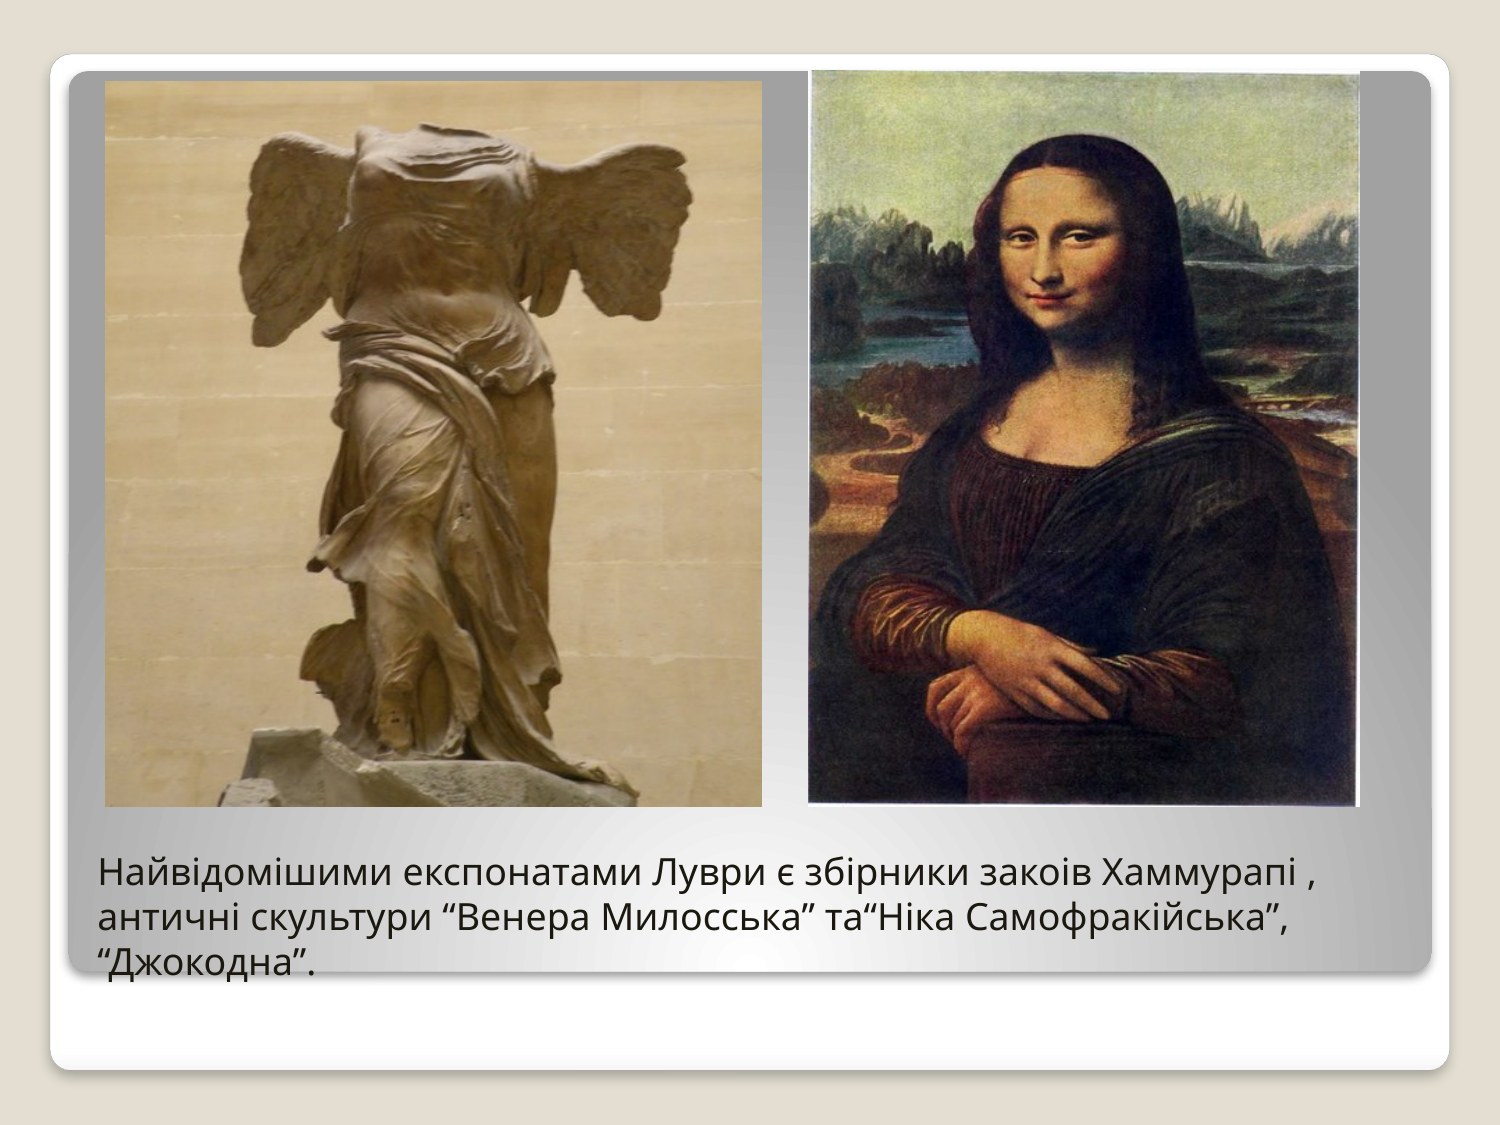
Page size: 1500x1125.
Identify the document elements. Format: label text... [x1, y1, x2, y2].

title Найвідомішими експонатами Луври є збірники закоів Хаммурапі , античні скультури “Венера Милосська” та“Ніка Самофракійська”, “Джокодна”. [82, 817, 1425, 991]
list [808, 70, 1360, 808]
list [105, 81, 762, 808]
